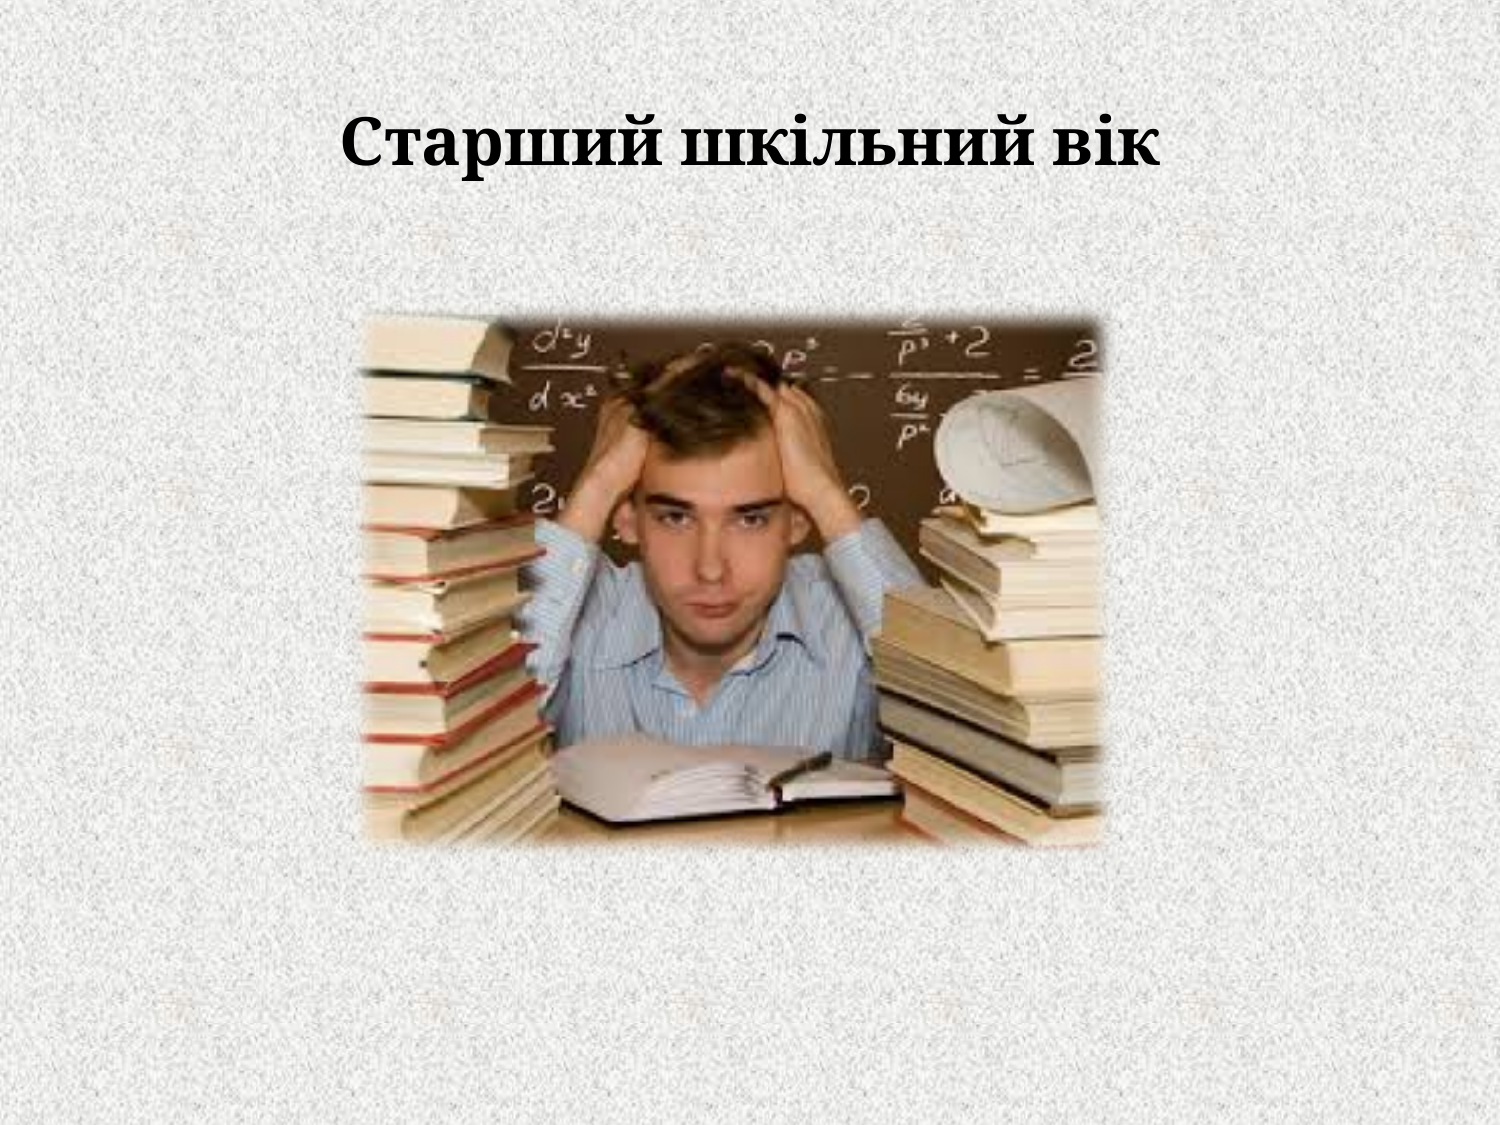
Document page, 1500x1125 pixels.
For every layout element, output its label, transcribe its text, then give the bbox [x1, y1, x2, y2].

picture [0, 0, 1500, 1125]
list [348, 302, 1118, 859]
title Старший шкільний вік [75, 45, 1425, 233]
